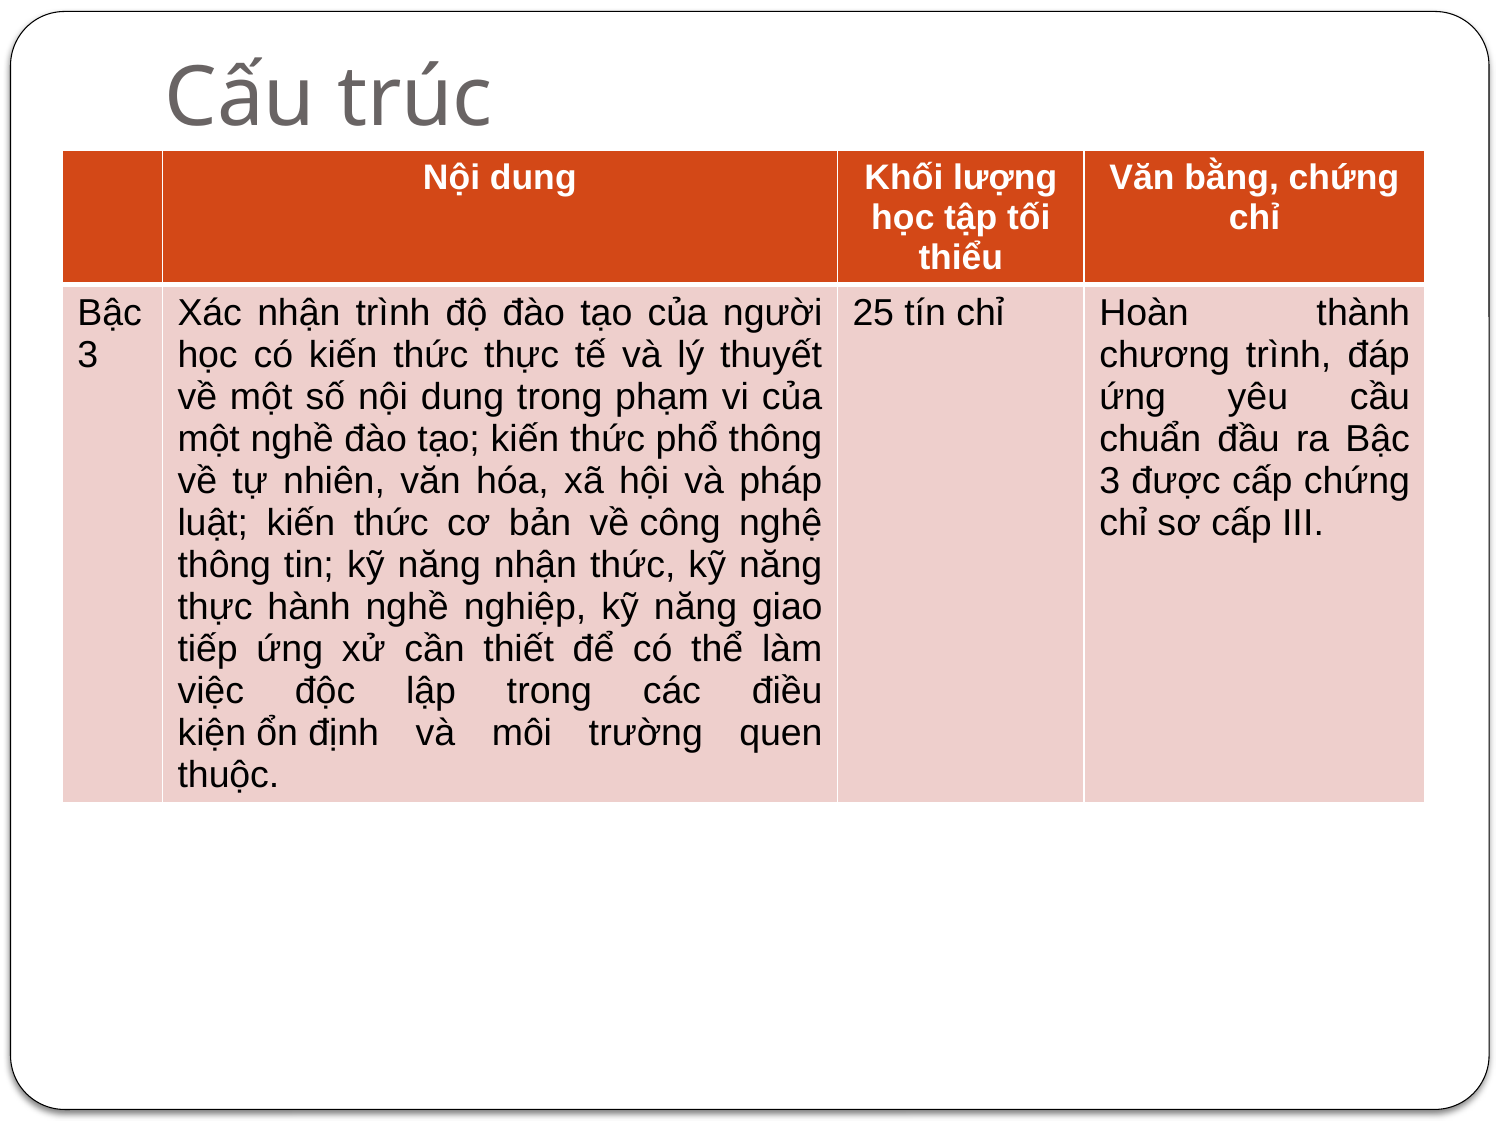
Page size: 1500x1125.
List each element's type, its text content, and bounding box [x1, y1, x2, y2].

table_header [63, 151, 162, 282]
table_header Nội dung [163, 151, 837, 282]
table_cell 25 tín chỉ [838, 287, 1083, 802]
table_header Văn bằng, chứng chỉ [1085, 151, 1424, 282]
title Cấu trúc [150, 12, 1425, 149]
table_cell Bậc 3 [63, 287, 162, 802]
table_cell Hoàn thành chương trình, đáp ứng yêu cầu chuẩn đầu ra Bậc 3 được cấp chứng chỉ sơ cấp III. [1085, 287, 1424, 802]
table_cell Xác nhận trình độ đào tạo của người học có kiến thức thực tế và lý thuyết về một số nội dung trong phạm vi của một nghề đào tạo; kiến thức phổ thông về tự nhiên, văn hóa, xã hội và pháp luật; kiến thức cơ bản về công nghệ thông tin; kỹ năng nhận thức, kỹ năng thực hành nghề nghiệp, kỹ năng giao tiếp ứng xử cần thiết để có thể làm việc độc lập trong các điều kiện ổn định và môi trường quen thuộc. [163, 287, 837, 802]
table_header Khối lượng học tập tối thiểu [838, 151, 1083, 282]
